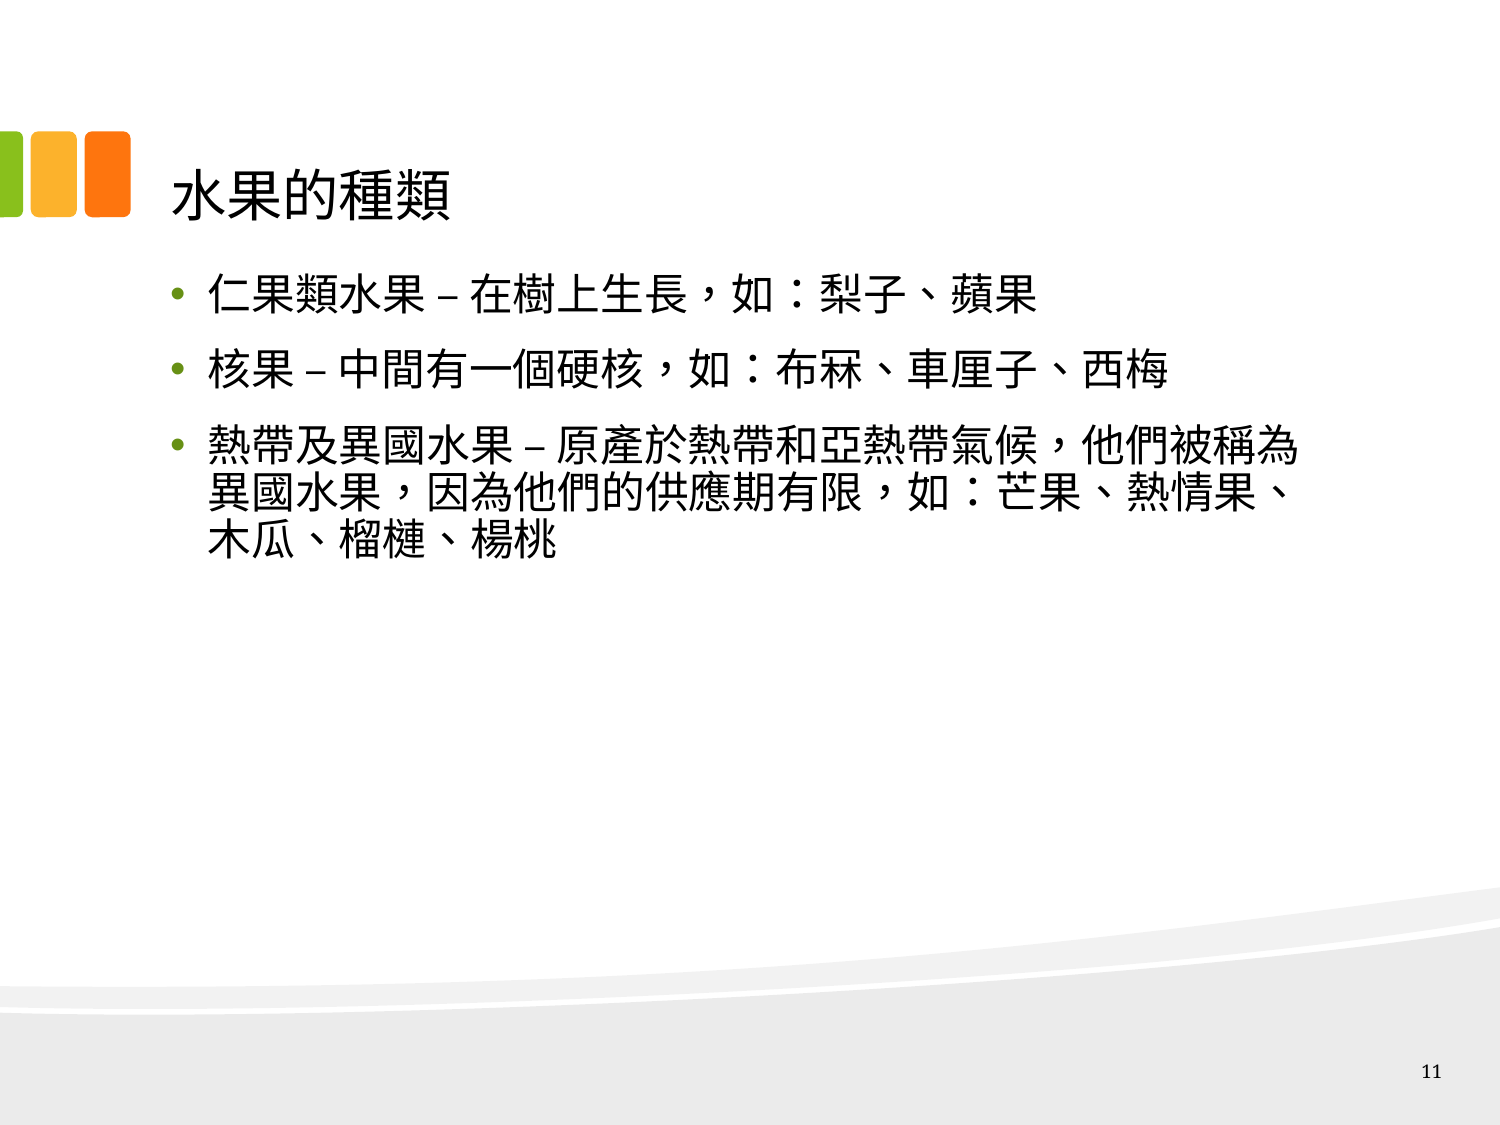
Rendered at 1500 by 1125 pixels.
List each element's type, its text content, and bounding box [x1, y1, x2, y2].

title 水果的種類 [150, 24, 1350, 238]
slide_number 11 [1362, 1057, 1463, 1088]
list 仁果類水果 – 在樹上生長，如：梨子、蘋果 核果 – 中間有一個硬核，如：布冧、車厘子、西梅 熱帶及異國水果 – 原產於熱帶和亞熱帶氣候，他們被稱為異國水果，因為他們的供應期有限，如：芒果、熱情果、木瓜、榴槤、楊桃 [150, 262, 1350, 1013]
